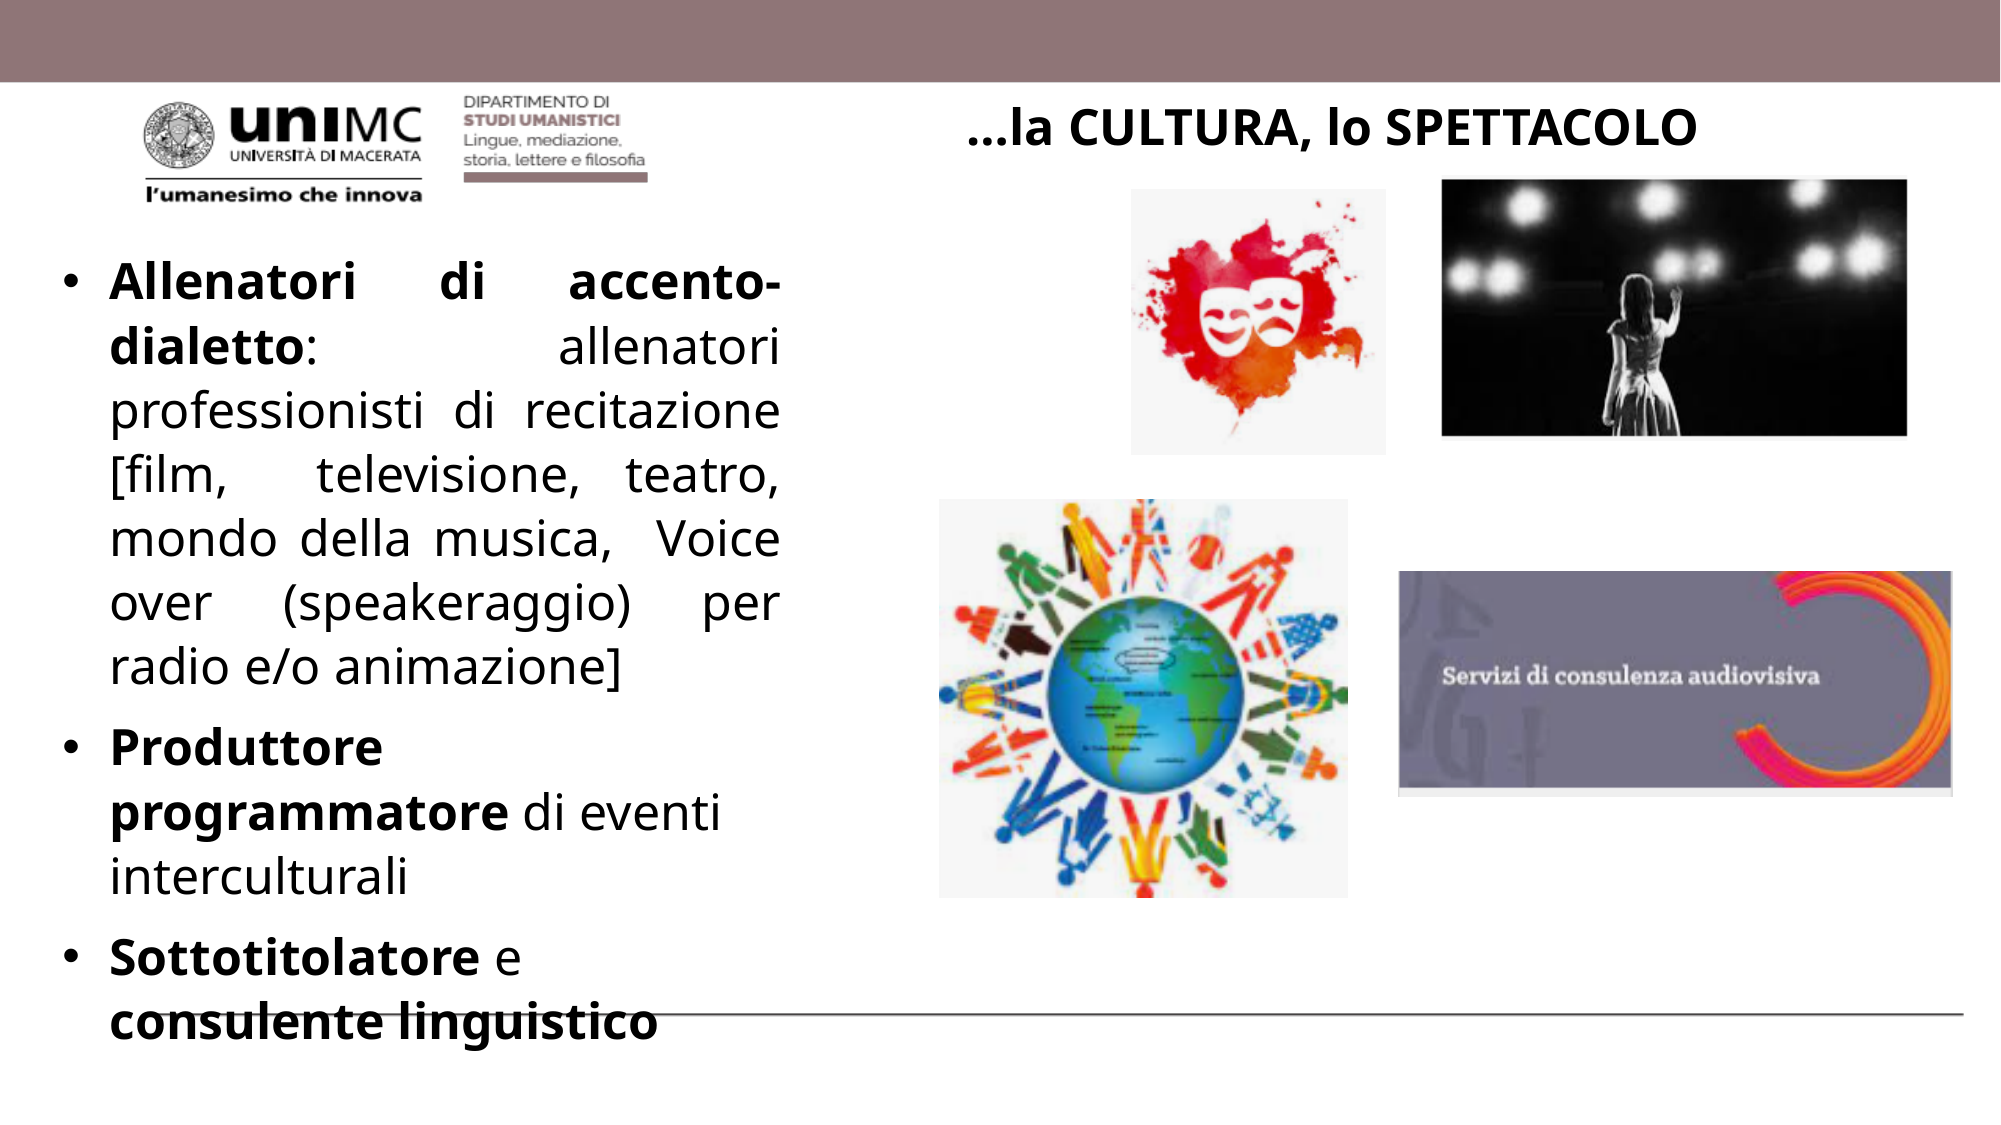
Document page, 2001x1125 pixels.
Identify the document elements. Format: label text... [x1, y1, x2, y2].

picture [1439, 175, 1912, 441]
picture [1398, 571, 1953, 797]
picture [1131, 189, 1386, 455]
text_box Allenatori di accento-dialetto: allenatori professionisti di recitazione [film, televisione, teatro, mondo della musica, Voice over (speakeraggio) per radio e/o animazione] Produttore programmatore di eventi interculturali Sottotitolatore e consulente linguistico [47, 238, 797, 1057]
picture [939, 499, 1348, 898]
text_box …la CULTURA, lo SPETTACOLO [685, 83, 1981, 163]
